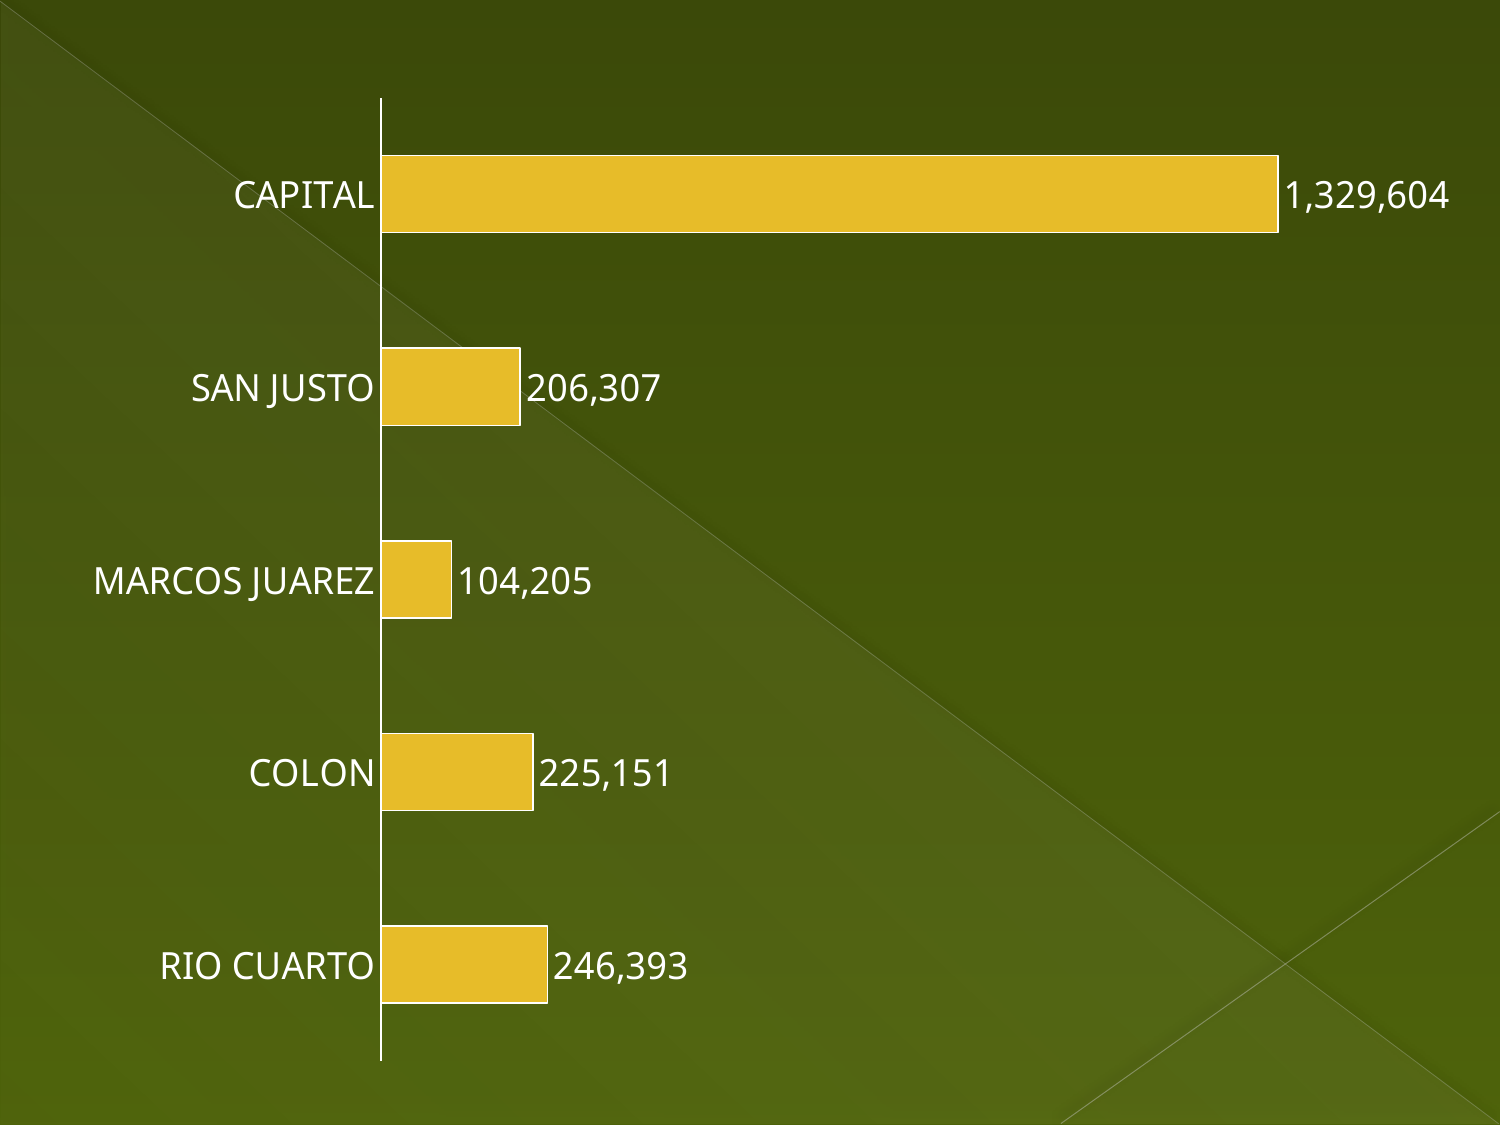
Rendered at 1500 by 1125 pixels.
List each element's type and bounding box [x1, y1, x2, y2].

chart [62, 74, 1451, 1085]
